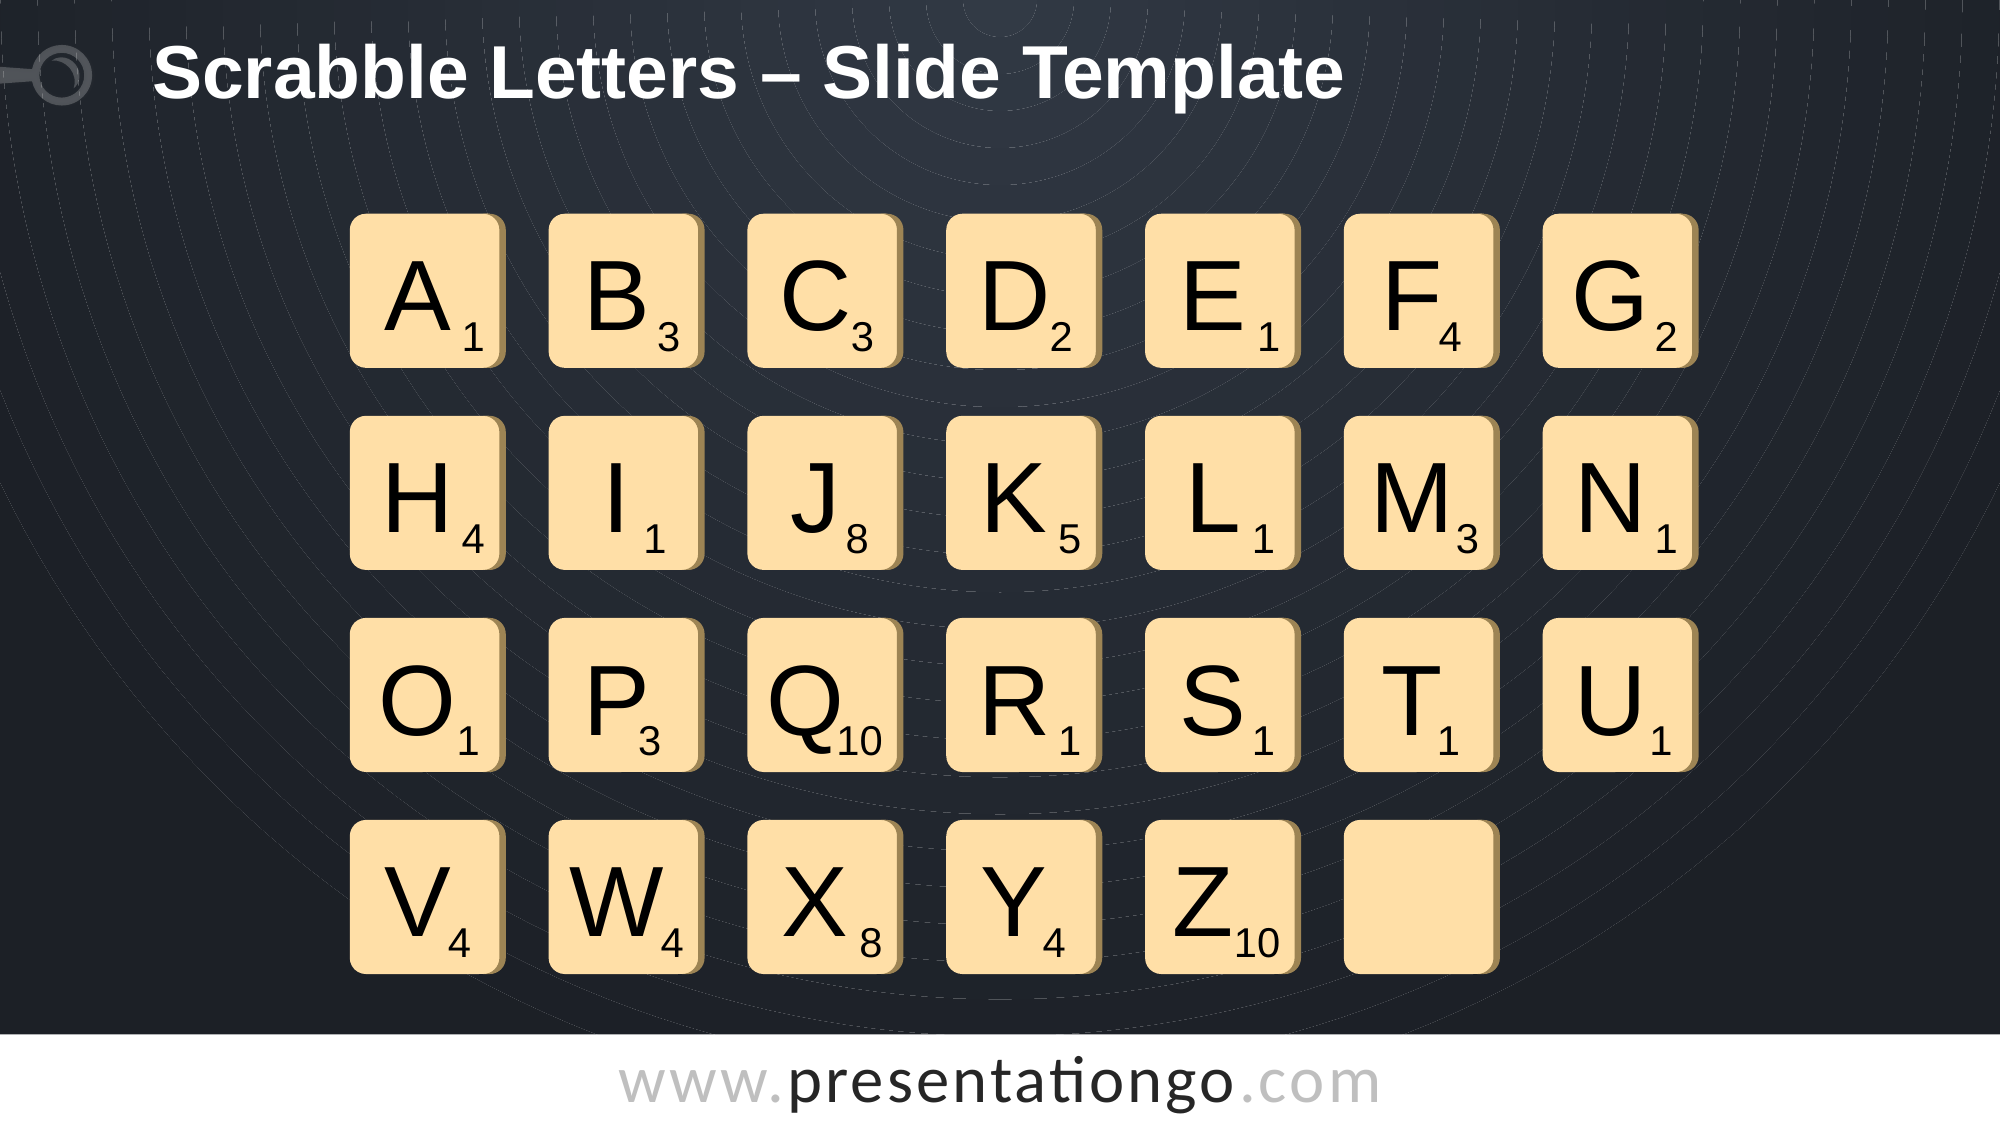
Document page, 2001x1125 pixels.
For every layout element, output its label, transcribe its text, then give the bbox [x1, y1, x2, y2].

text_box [1145, 415, 1301, 570]
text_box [1542, 617, 1699, 773]
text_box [1343, 617, 1500, 773]
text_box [1145, 617, 1301, 773]
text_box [349, 819, 506, 975]
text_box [548, 213, 705, 368]
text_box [548, 819, 705, 975]
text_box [1542, 213, 1699, 368]
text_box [1145, 213, 1301, 368]
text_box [1343, 415, 1500, 570]
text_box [747, 213, 904, 368]
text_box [1542, 415, 1699, 570]
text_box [946, 213, 1103, 368]
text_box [349, 213, 506, 368]
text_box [747, 617, 904, 773]
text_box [946, 617, 1103, 773]
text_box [946, 819, 1103, 975]
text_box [747, 415, 904, 570]
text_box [747, 819, 904, 975]
title Scrabble Letters – Slide Template [137, 26, 1863, 148]
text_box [349, 617, 506, 773]
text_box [548, 617, 705, 773]
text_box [548, 415, 705, 570]
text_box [349, 415, 506, 570]
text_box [1145, 819, 1301, 975]
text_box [1343, 819, 1500, 975]
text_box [946, 415, 1103, 570]
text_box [1343, 213, 1500, 368]
